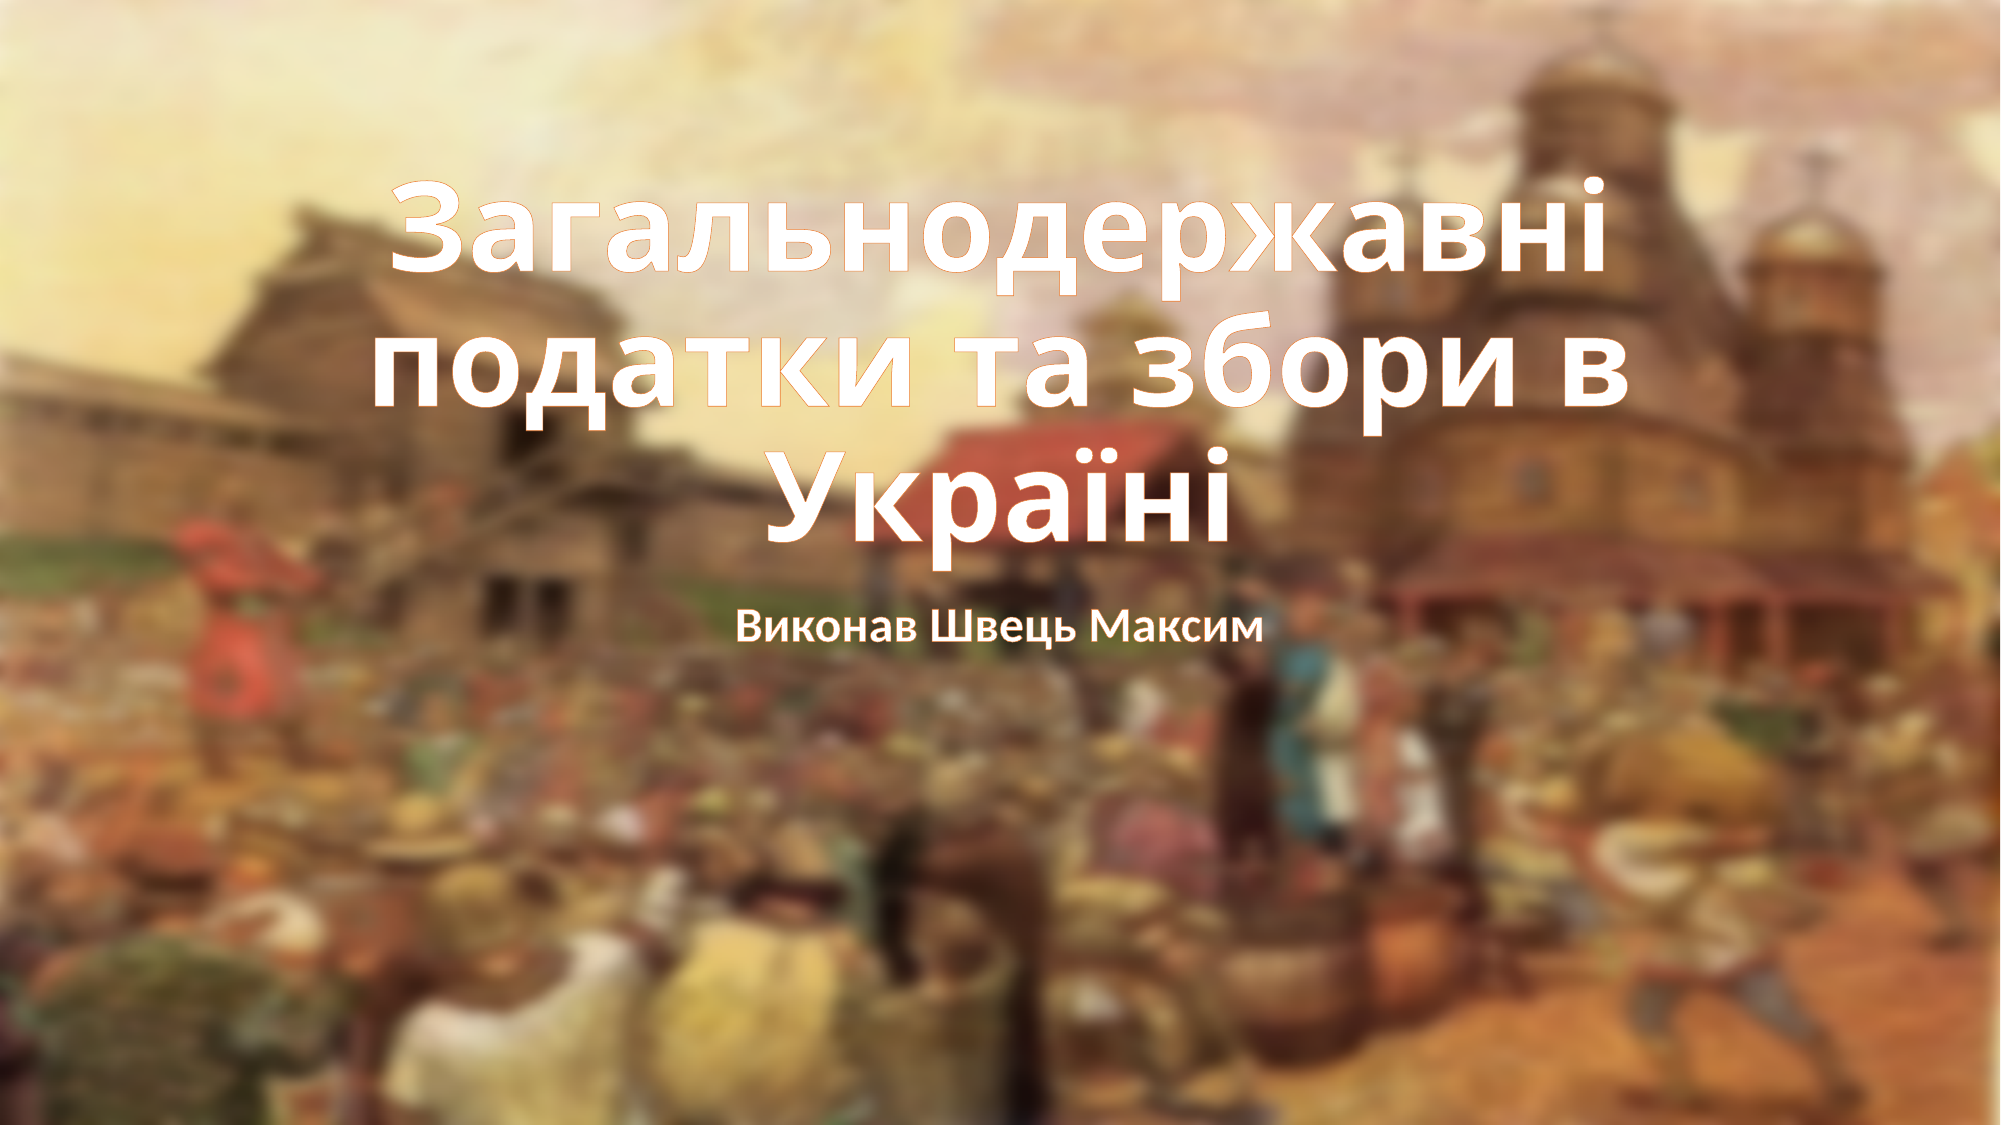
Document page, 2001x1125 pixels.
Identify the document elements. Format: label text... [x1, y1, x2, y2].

picture [0, 0, 2001, 1125]
subtitle Виконав Швець Максим [249, 590, 1750, 863]
title Загальнодержавні податки та збори в Україні [249, 184, 1750, 576]
